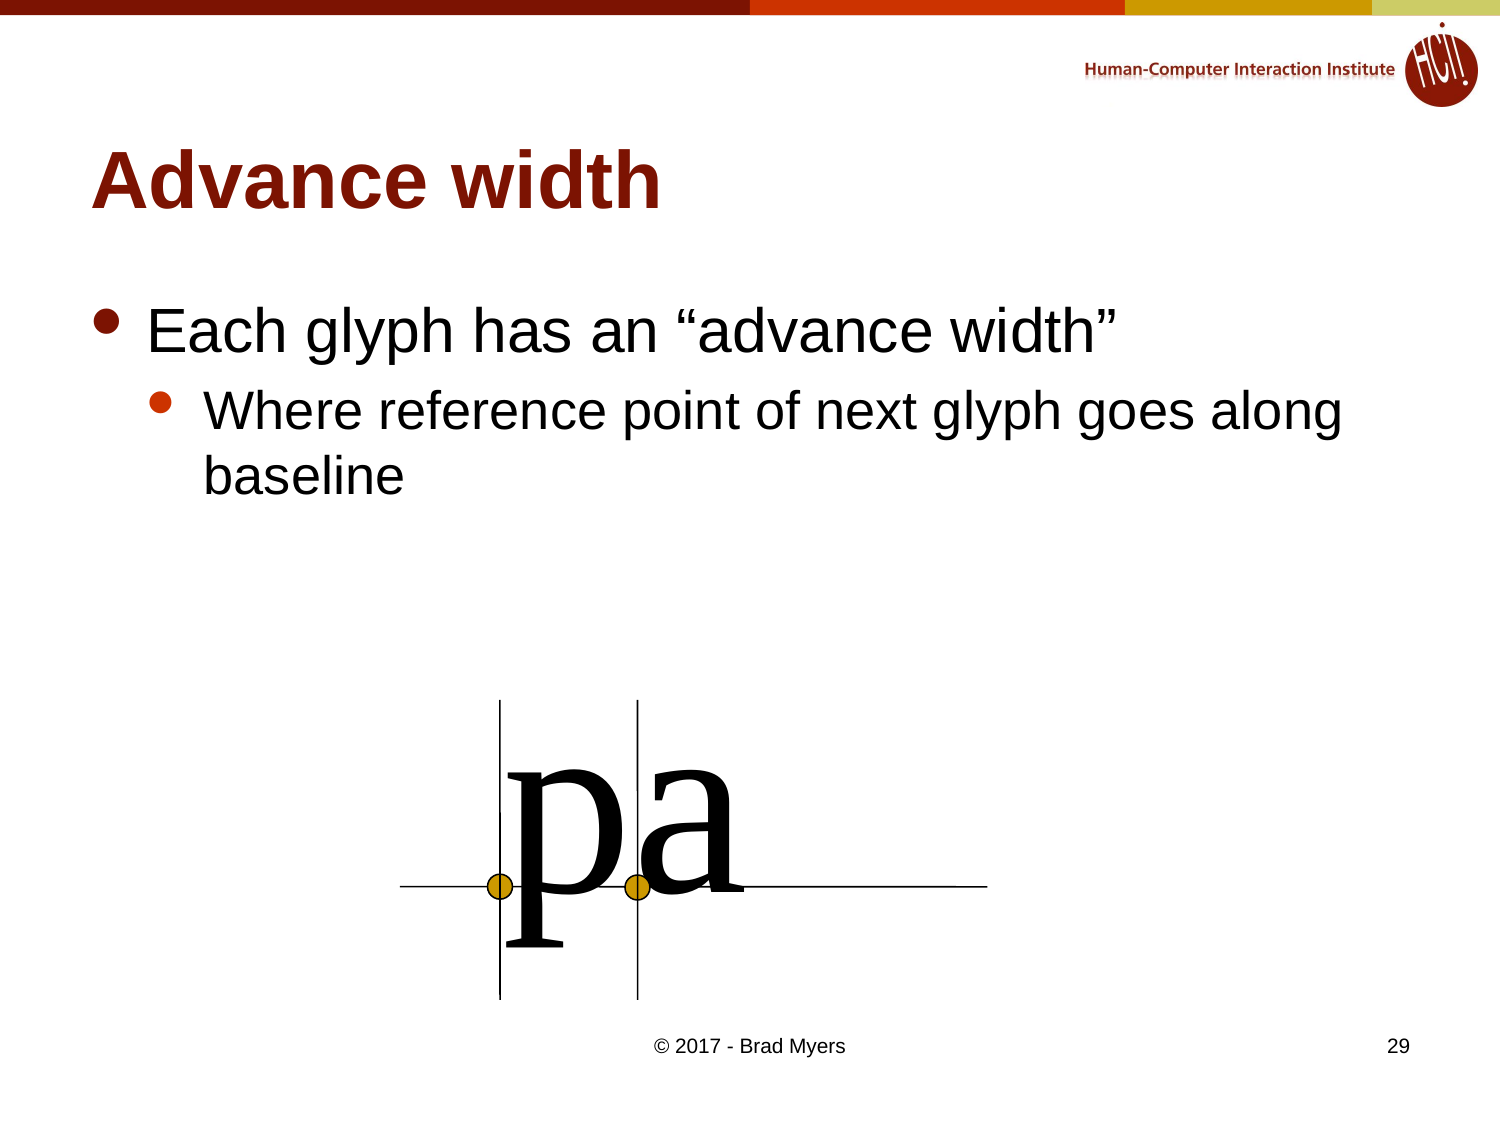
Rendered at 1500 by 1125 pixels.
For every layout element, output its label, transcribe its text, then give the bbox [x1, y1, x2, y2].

footer © 2017 - Brad Myers [512, 1024, 988, 1101]
picture [1313, 22, 1478, 107]
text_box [399, 624, 988, 1001]
slide_number 29 [1074, 1024, 1426, 1101]
list Each glyph has an “advance width” Where reference point of next glyph goes along baseline [74, 281, 1426, 1006]
title Advance width [74, 19, 1313, 233]
